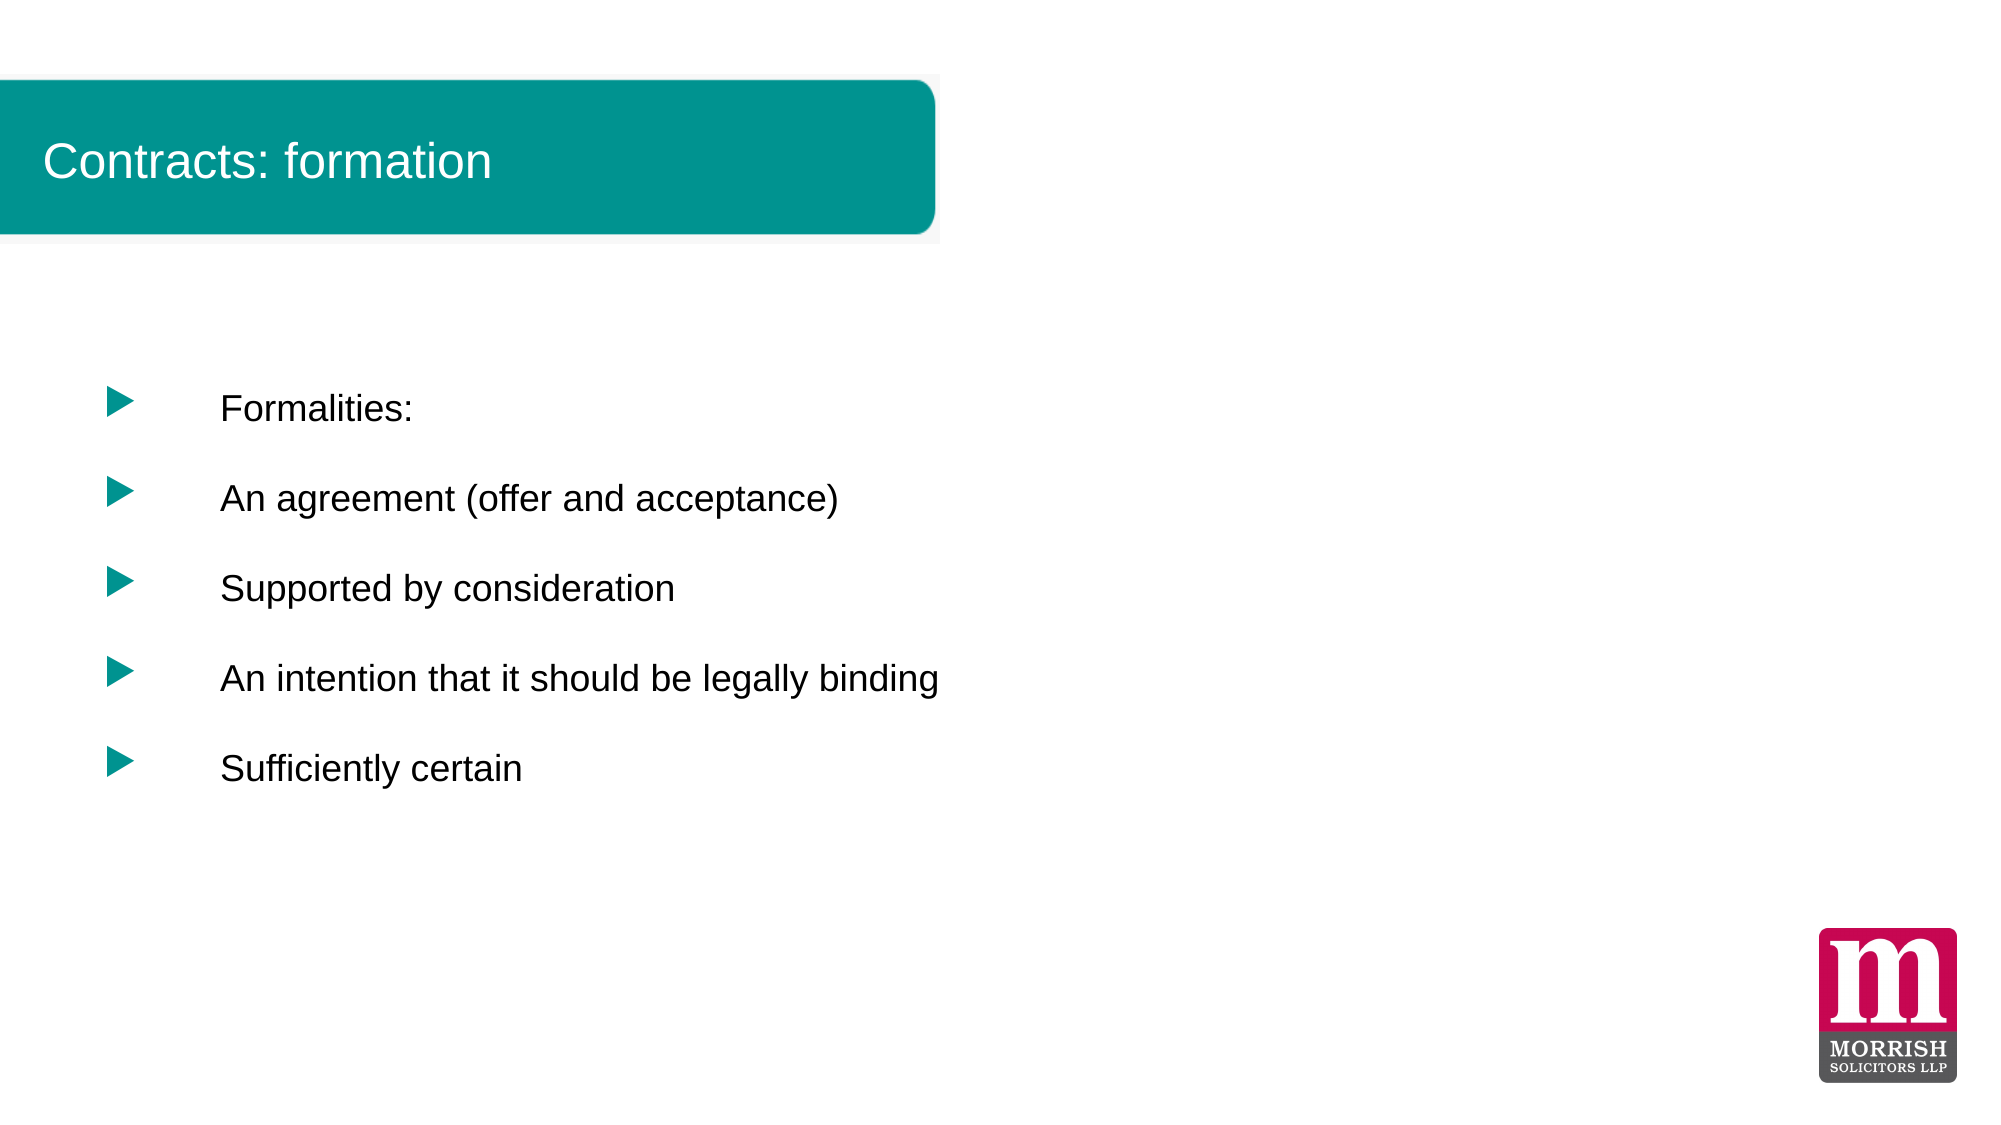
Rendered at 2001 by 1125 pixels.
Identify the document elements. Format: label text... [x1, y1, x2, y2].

picture [0, 74, 940, 244]
picture [1819, 928, 1957, 1083]
text_box Formalities: An agreement (offer and acceptance) Supported by consideration An intention that it should be legally binding Sufficiently certain [0, 331, 1760, 797]
